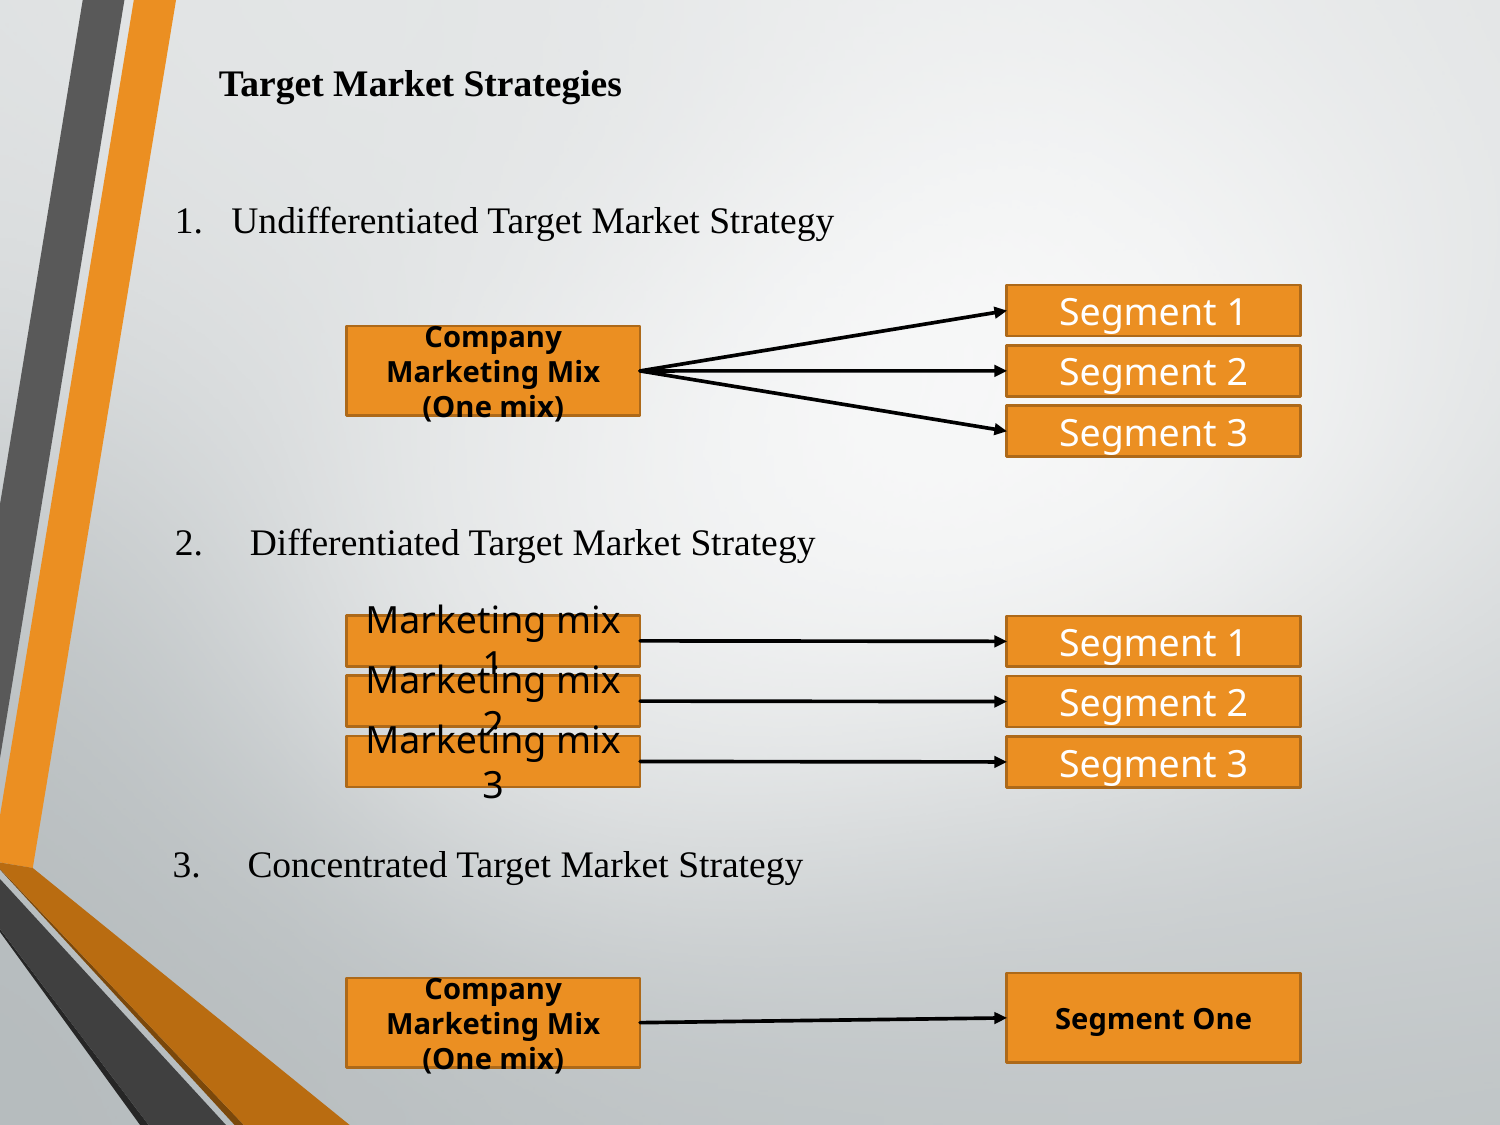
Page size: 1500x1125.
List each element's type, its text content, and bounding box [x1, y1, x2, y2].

text_box Target Market Strategies [204, 51, 955, 112]
text_box 3. Concentrated Target Market Strategy [157, 832, 829, 892]
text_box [1006, 284, 1301, 457]
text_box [1006, 615, 1301, 788]
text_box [639, 370, 1008, 432]
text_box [639, 1017, 1008, 1023]
text_box Segment One [1005, 972, 1302, 1064]
text_box 2. Differentiated Target Market Strategy [160, 510, 911, 571]
text_box Undifferentiated Target Market Strategy [160, 188, 911, 249]
text_box Company Marketing Mix (One mix) [345, 325, 639, 417]
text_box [639, 310, 1008, 370]
text_box Company Marketing Mix (One mix) [345, 977, 641, 1069]
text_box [346, 615, 641, 788]
